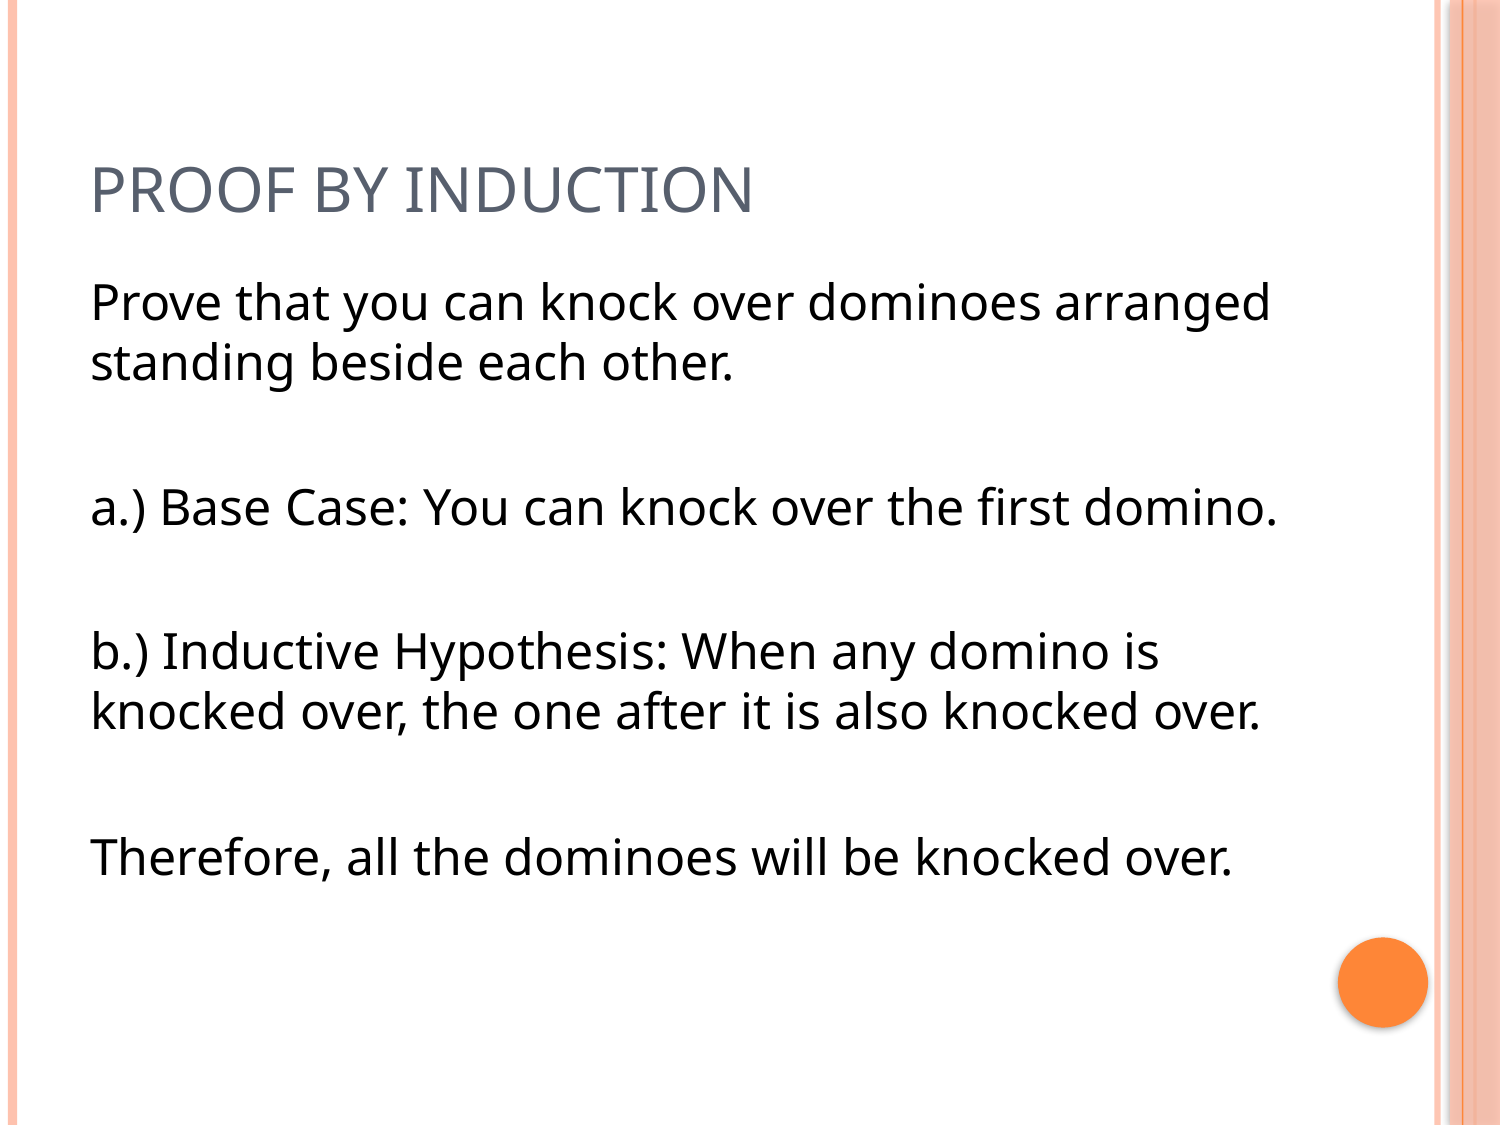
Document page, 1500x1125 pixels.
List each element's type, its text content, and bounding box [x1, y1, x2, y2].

title Proof by Induction [75, 45, 1300, 233]
list Prove that you can knock over dominoes arranged standing beside each other. a.) Base Case: You can knock over the first domino. b.) Inductive Hypothesis: When any domino is knocked over, the one after it is also knocked over. Therefore, all the dominoes will be knocked over. [75, 262, 1300, 1062]
